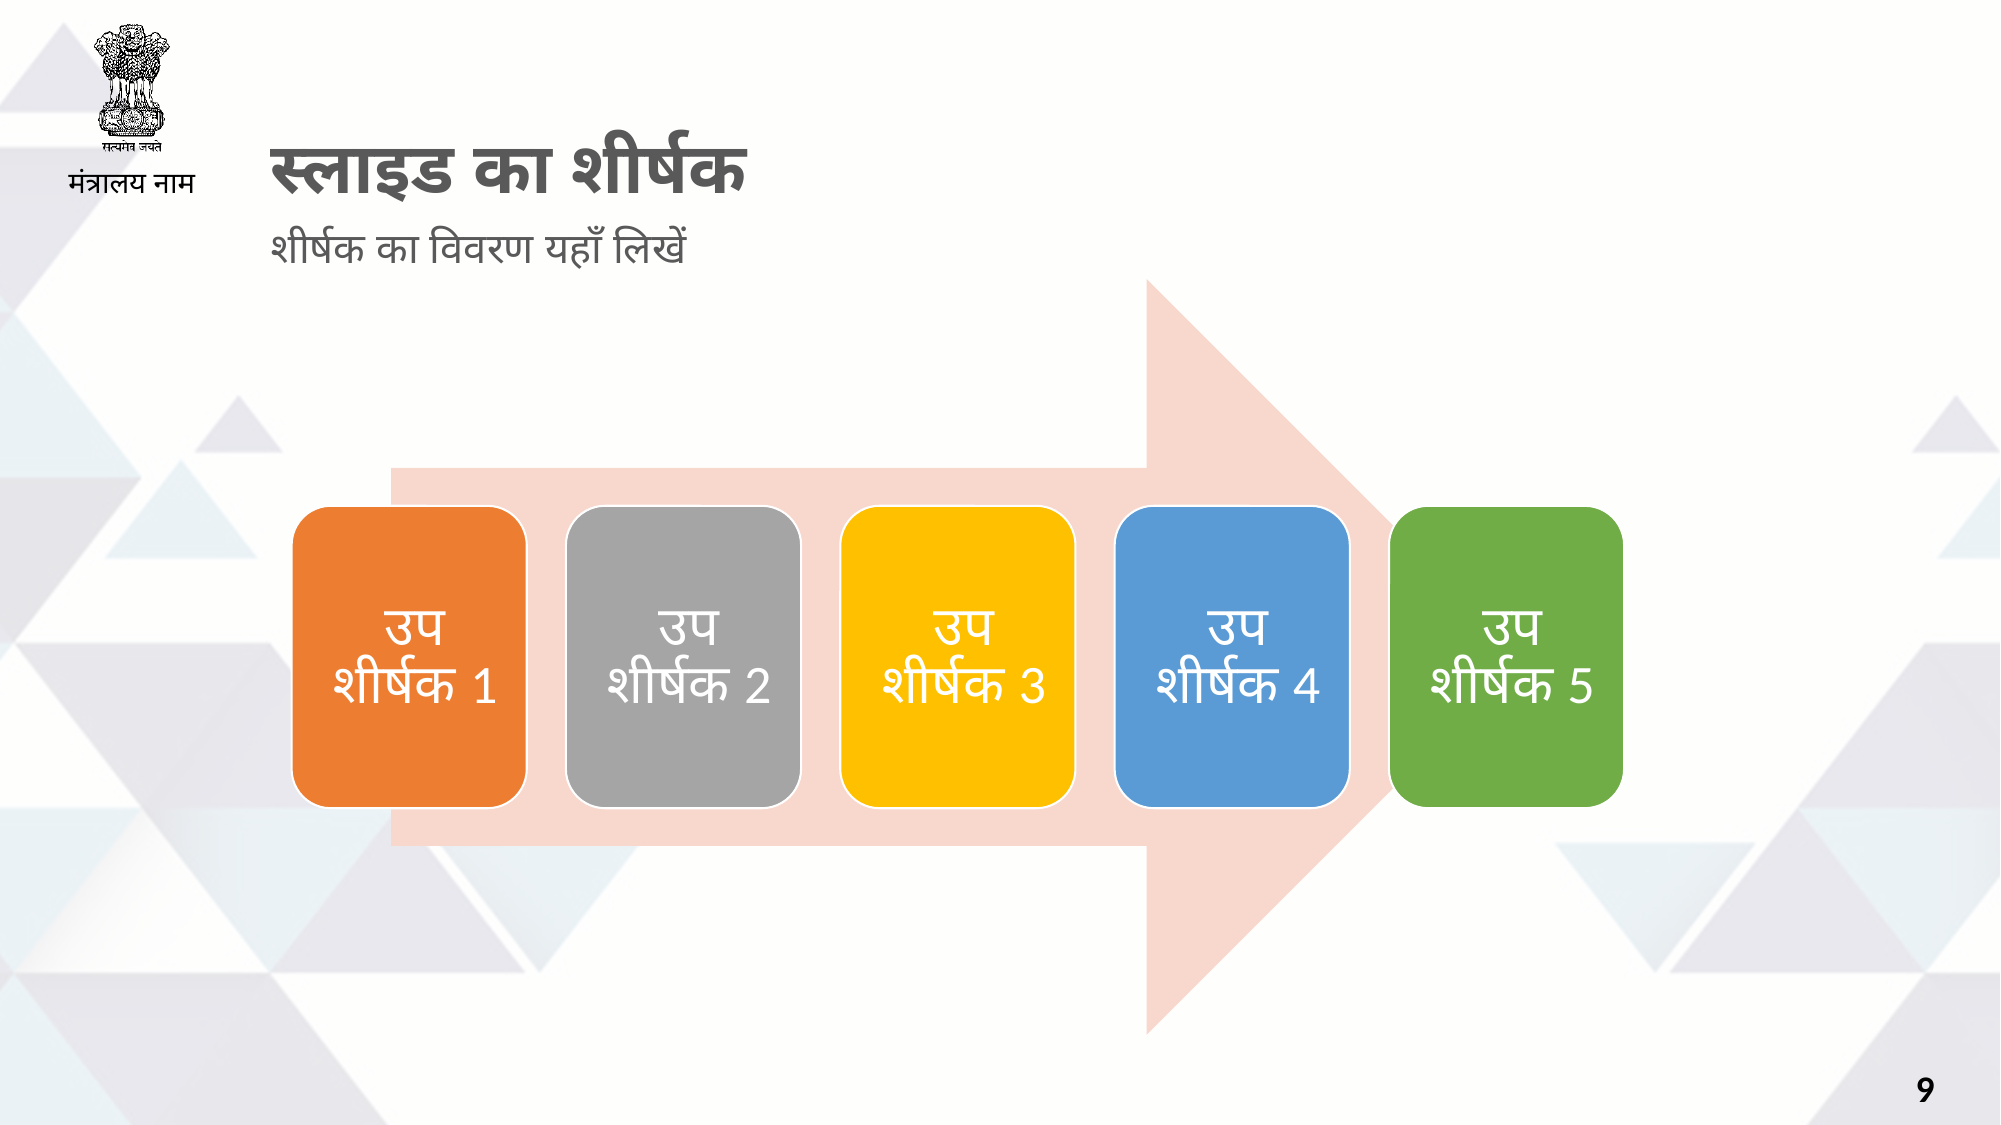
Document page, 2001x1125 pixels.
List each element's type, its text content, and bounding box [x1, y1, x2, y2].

list मंत्रालय नाम [0, 161, 268, 260]
list शीर्षक का विवरण यहाँ लिखें [255, 219, 1697, 315]
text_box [291, 278, 1625, 1035]
text_box 9 [1850, 1057, 2000, 1125]
picture [90, 19, 174, 156]
list स्लाइड का शीर्षक [255, 125, 1697, 209]
